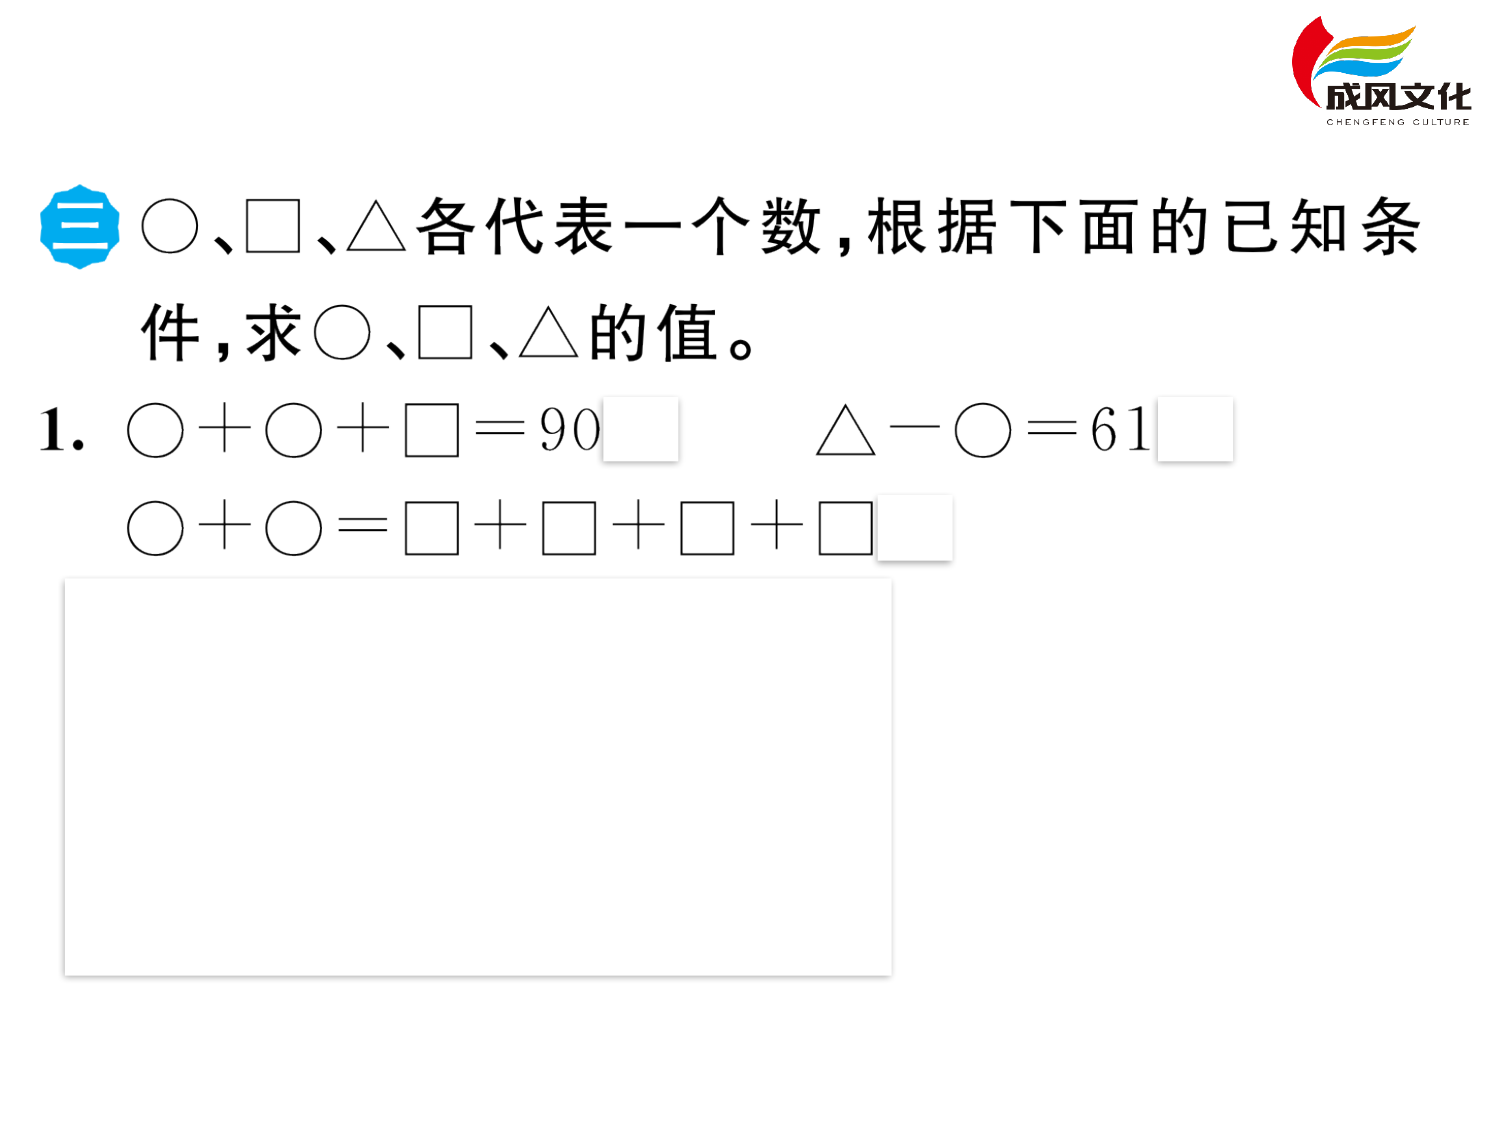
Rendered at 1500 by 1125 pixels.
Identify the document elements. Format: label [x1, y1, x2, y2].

picture [1281, 0, 1489, 136]
picture [35, 176, 1453, 976]
